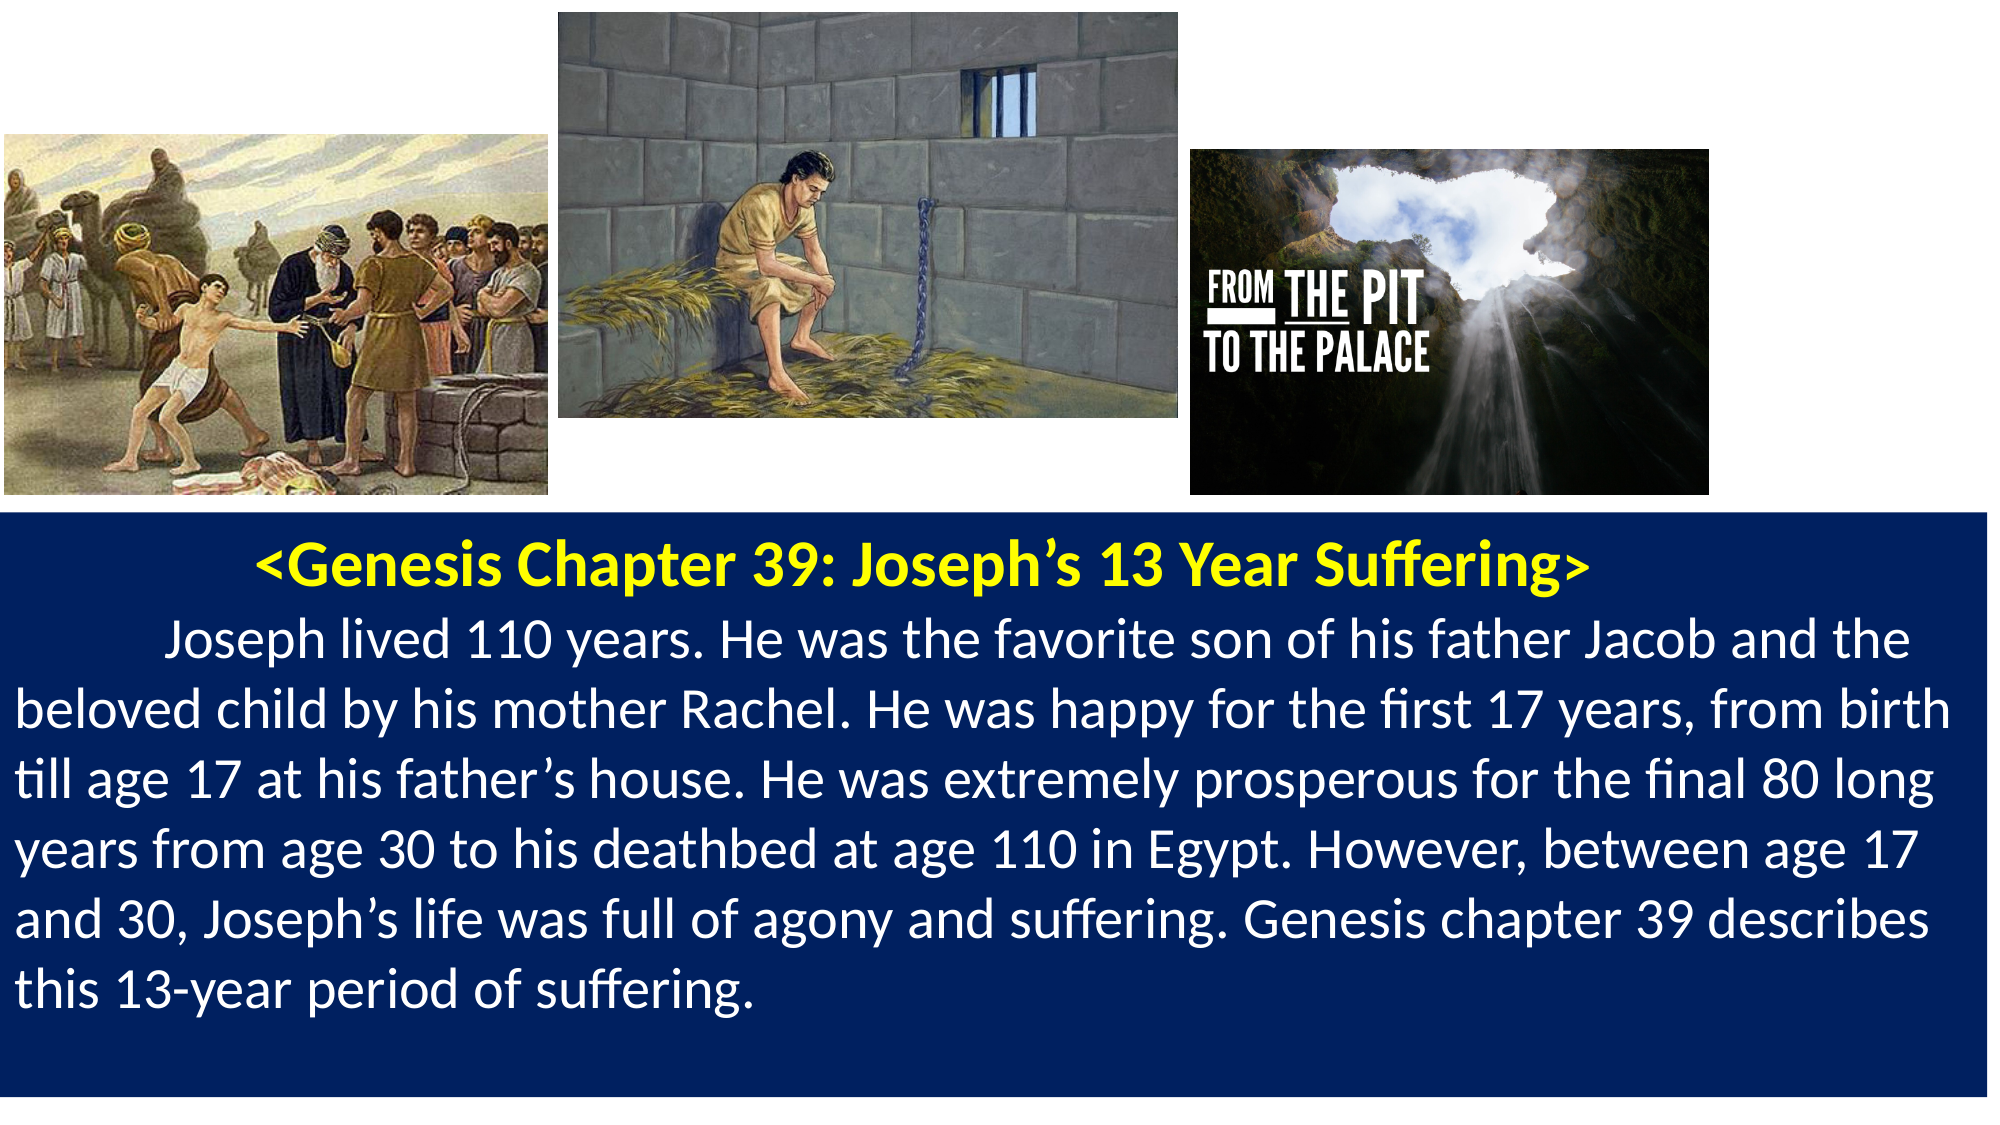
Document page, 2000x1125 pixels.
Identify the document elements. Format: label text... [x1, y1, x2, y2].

picture [3, 134, 548, 496]
picture [558, 12, 1178, 418]
text_box <Genesis Chapter 39: Joseph’s 13 Year Suffering> Joseph lived 110 years. He was the favorite son of his father Jacob and the beloved child by his mother Rachel. He was happy for the first 17 years, from birth till age 17 at his father’s house. He was extremely prosperous for the final 80 long years from age 30 to his deathbed at age 110 in Egypt. However, between age 17 and 30, Joseph’s life was full of agony and suffering. Genesis chapter 39 describes this 13-year period of suffering. [0, 512, 1988, 1098]
picture [1190, 149, 1709, 496]
